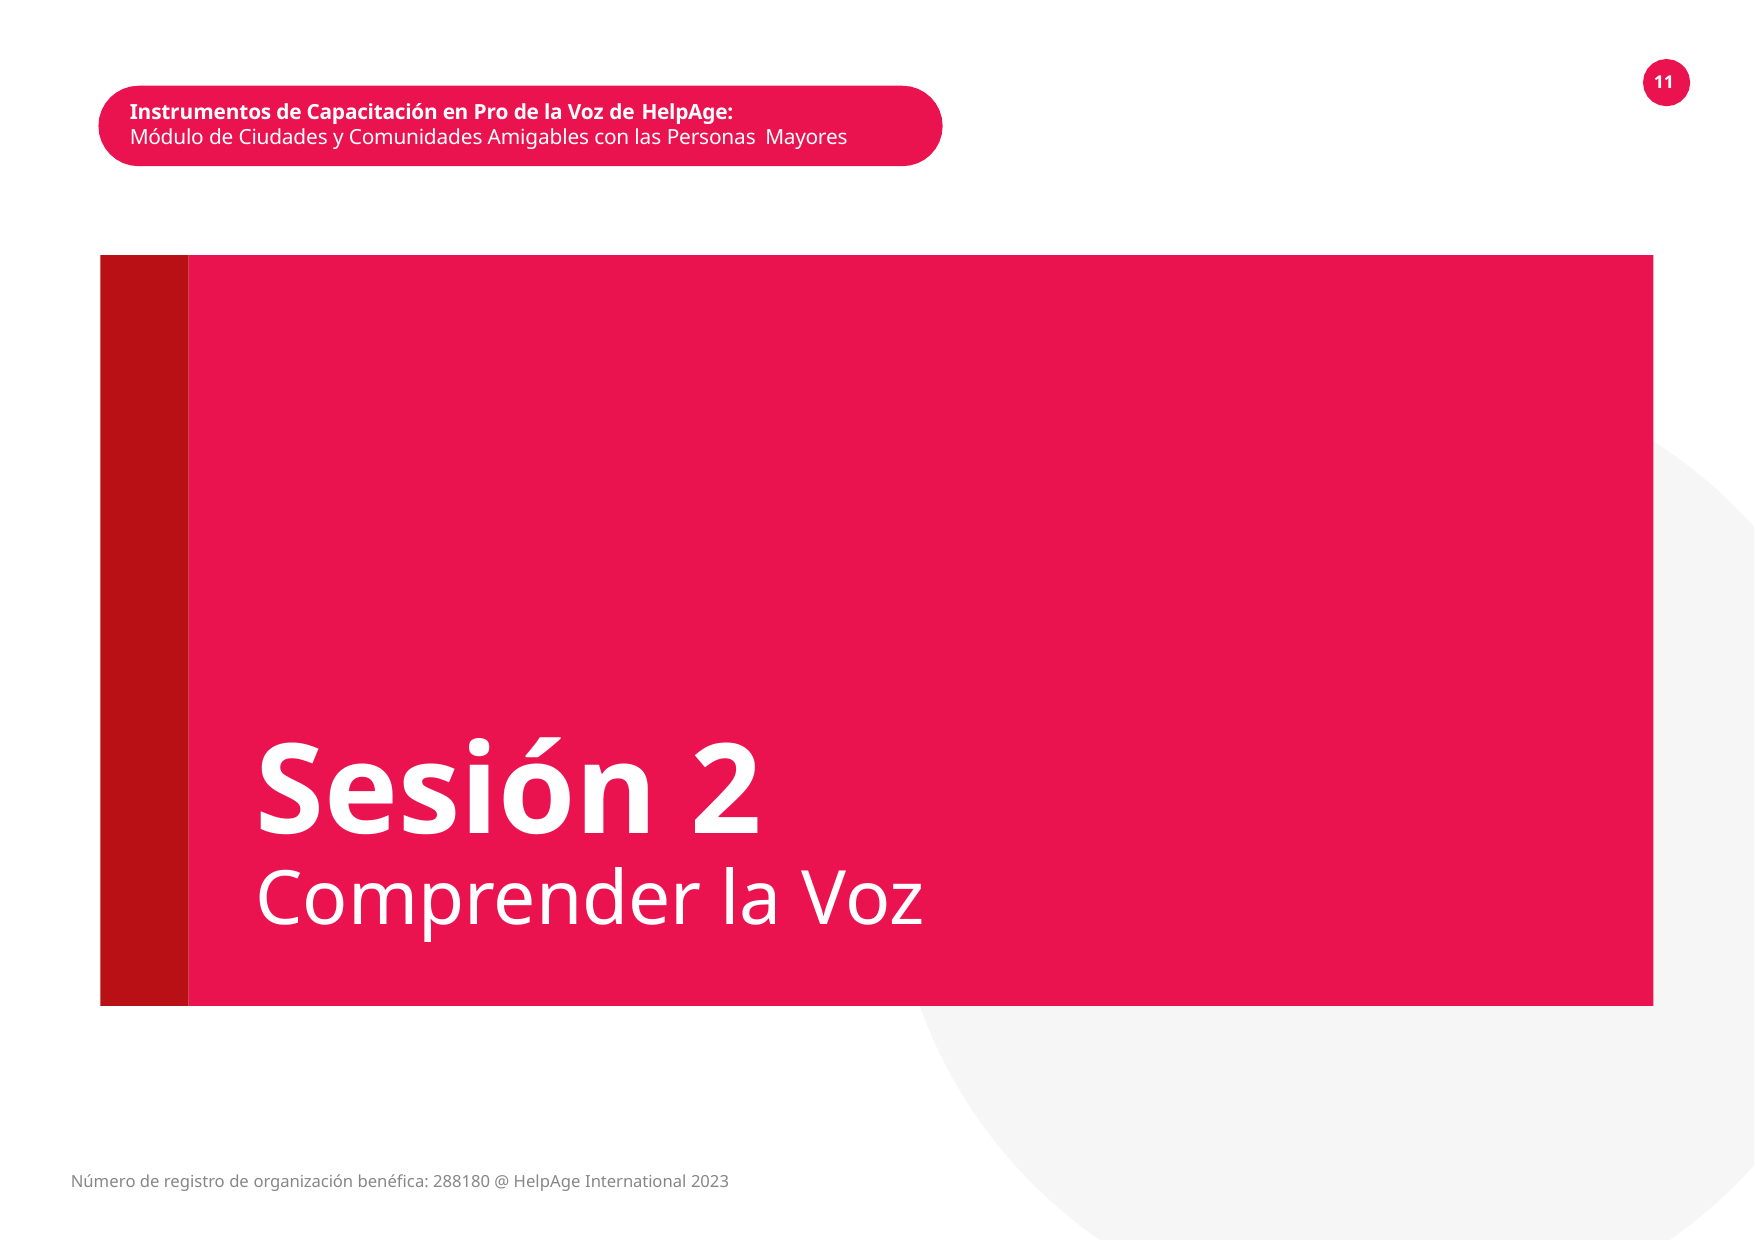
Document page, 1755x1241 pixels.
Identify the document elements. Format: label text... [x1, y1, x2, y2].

text_box 11 [1651, 68, 1682, 93]
footer Número de registro de organización benéfica: 288180 @ HelpAge International 2023 [68, 1168, 95, 1241]
text_box Instrumentos de Capacitación en Pro de la Voz de HelpAge: Módulo de Ciudades y Comunidades Amigables con las Personas Mayores [127, 97, 903, 149]
text_box [98, 85, 943, 167]
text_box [99, 254, 1755, 1241]
